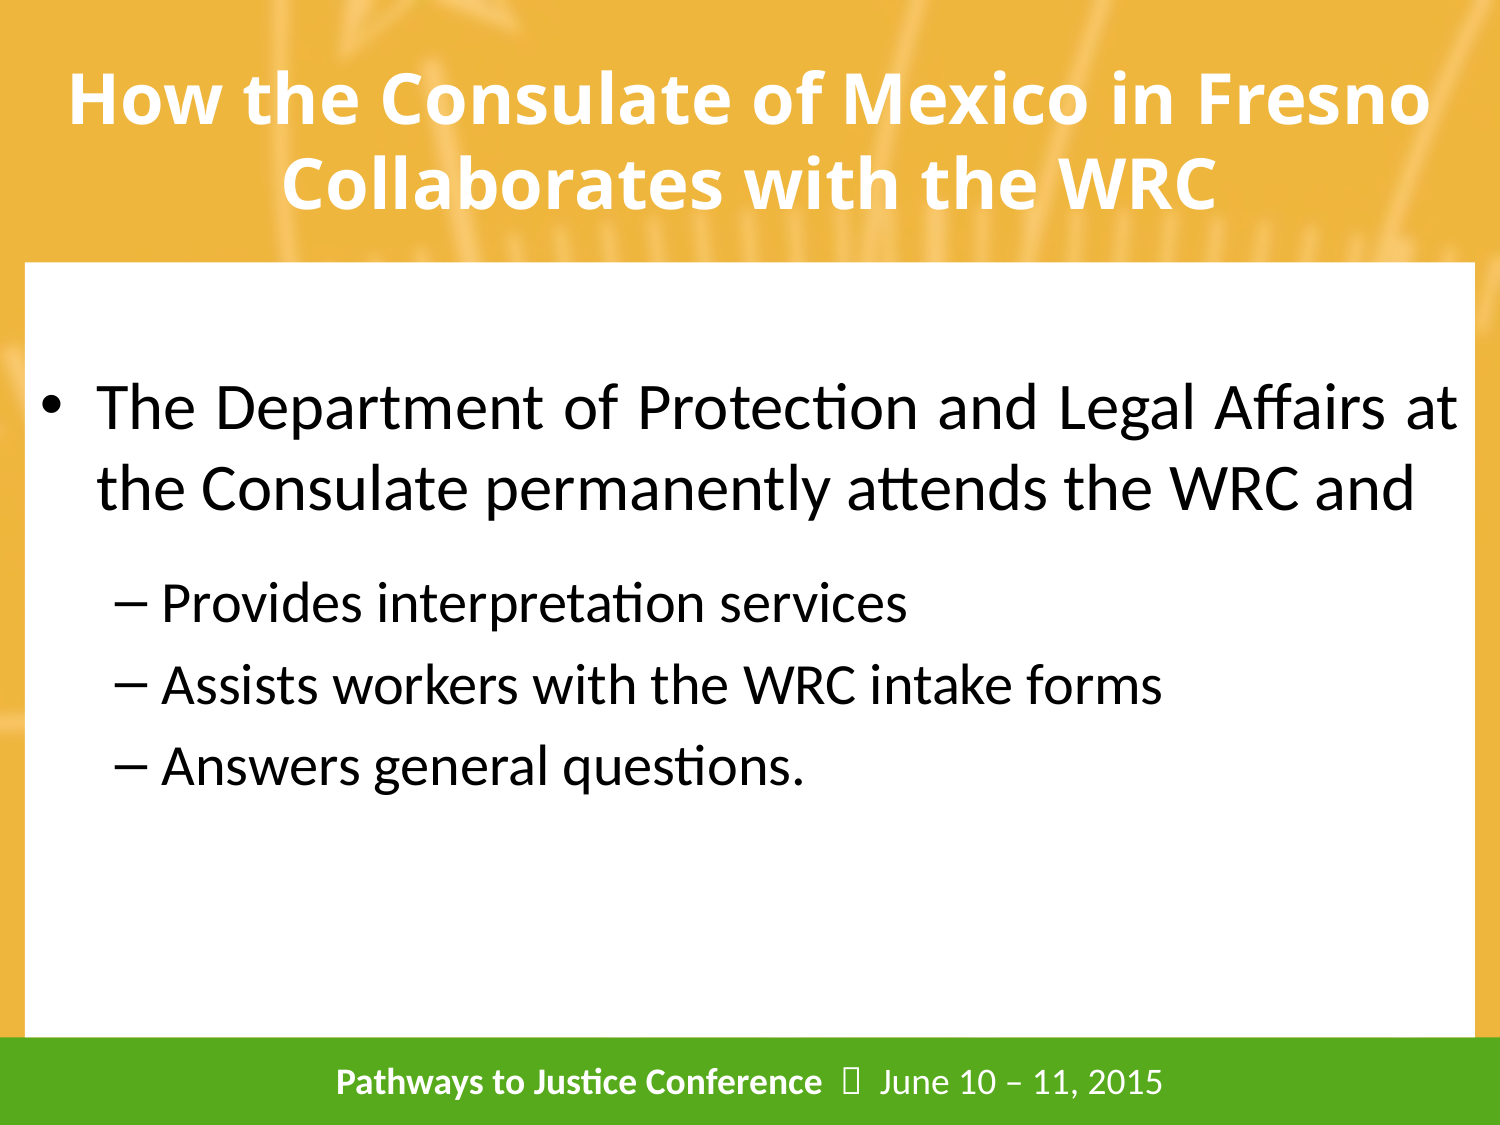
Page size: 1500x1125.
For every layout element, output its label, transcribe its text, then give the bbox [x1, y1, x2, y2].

title How the Consulate of Mexico in Fresno Collaborates with the WRC [24, 45, 1475, 233]
list The Department of Protection and Legal Affairs at the Consulate permanently attends the WRC and Provides interpretation services Assists workers with the WRC intake forms Answers general questions. [24, 262, 1475, 1038]
